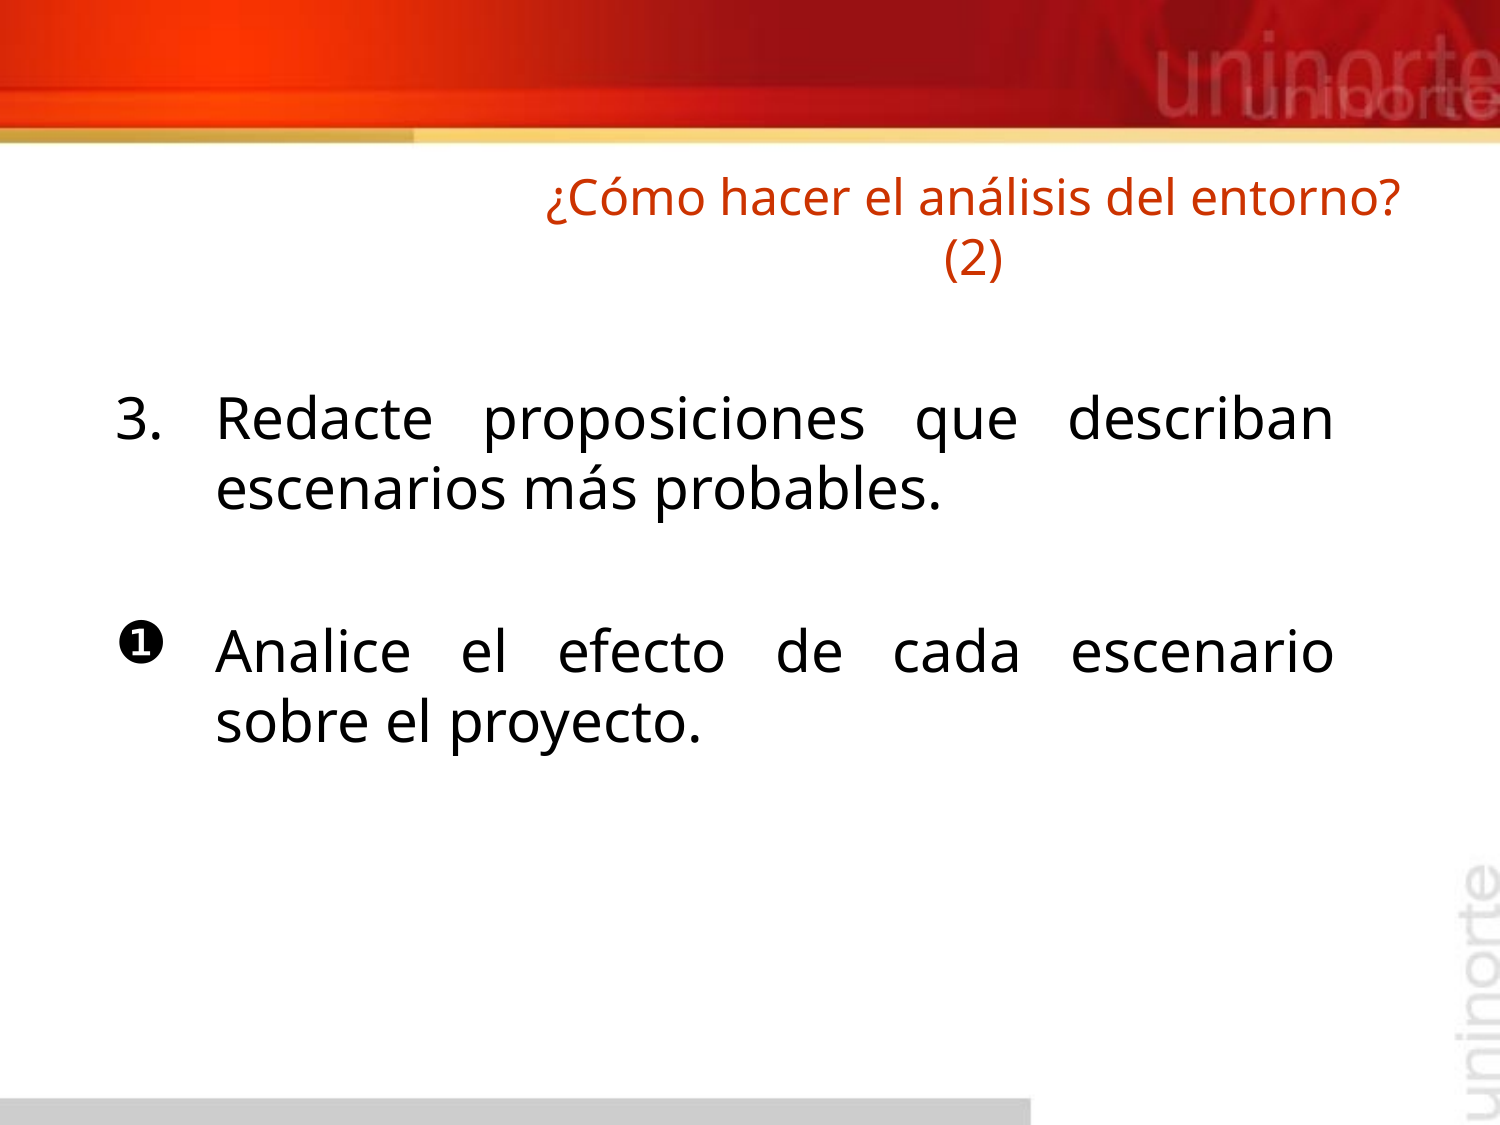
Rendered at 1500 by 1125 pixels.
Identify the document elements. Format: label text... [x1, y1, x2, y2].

picture [0, 0, 1500, 1125]
list Redacte proposiciones que describan escenarios más probables. Analice el efecto de cada escenario sobre el proyecto. [100, 373, 1351, 907]
title ¿Cómo hacer el análisis del entorno? (2) [501, 184, 1447, 268]
